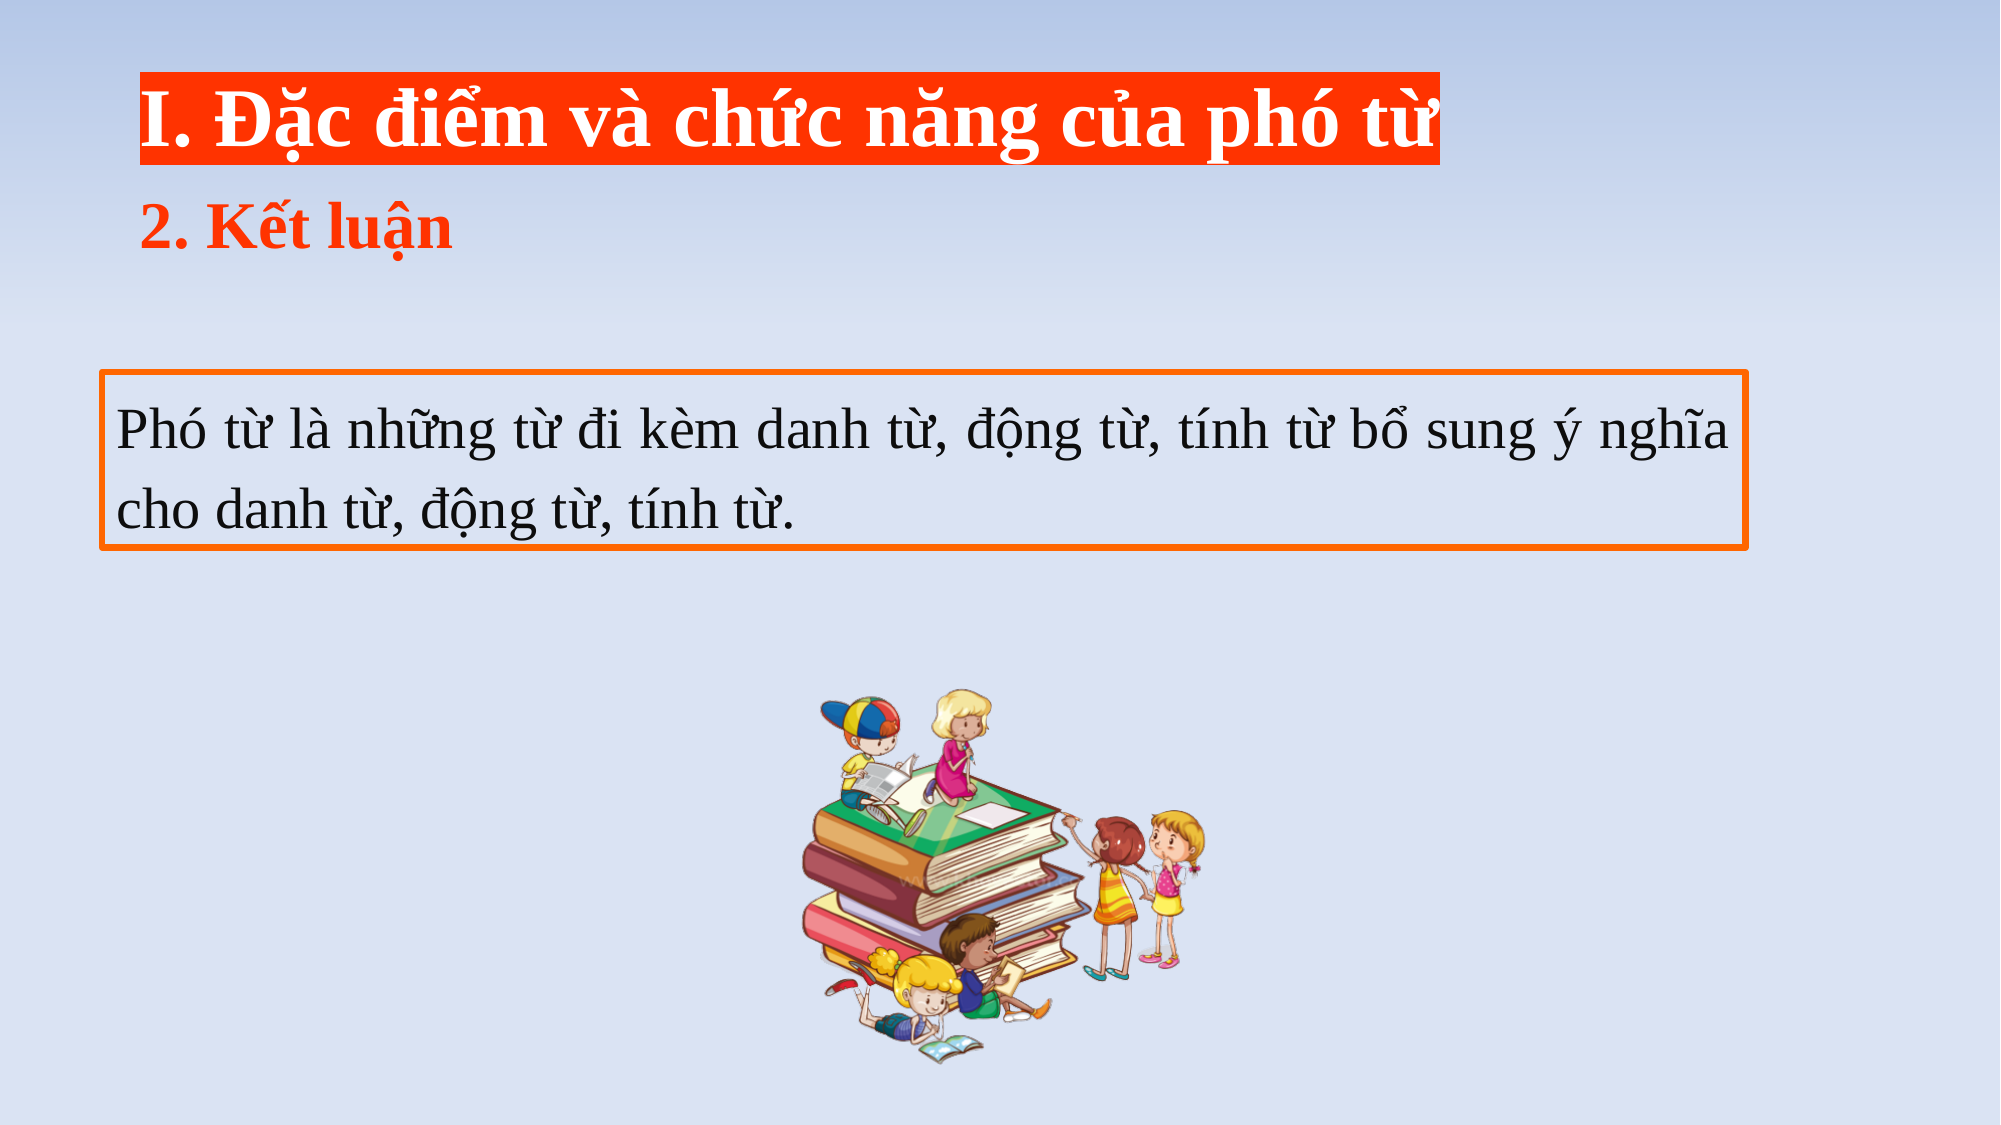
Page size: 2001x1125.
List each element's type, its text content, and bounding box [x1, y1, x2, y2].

picture [748, 629, 1252, 1125]
text_box 2. Kết luận [125, 162, 524, 270]
text_box I. Đặc điểm và chức năng của phó từ [125, 40, 1875, 171]
text_box Phó từ là những từ đi kèm danh từ, động từ, tính từ bổ sung ý nghĩa cho danh từ, động từ, tính từ. [102, 371, 1746, 548]
